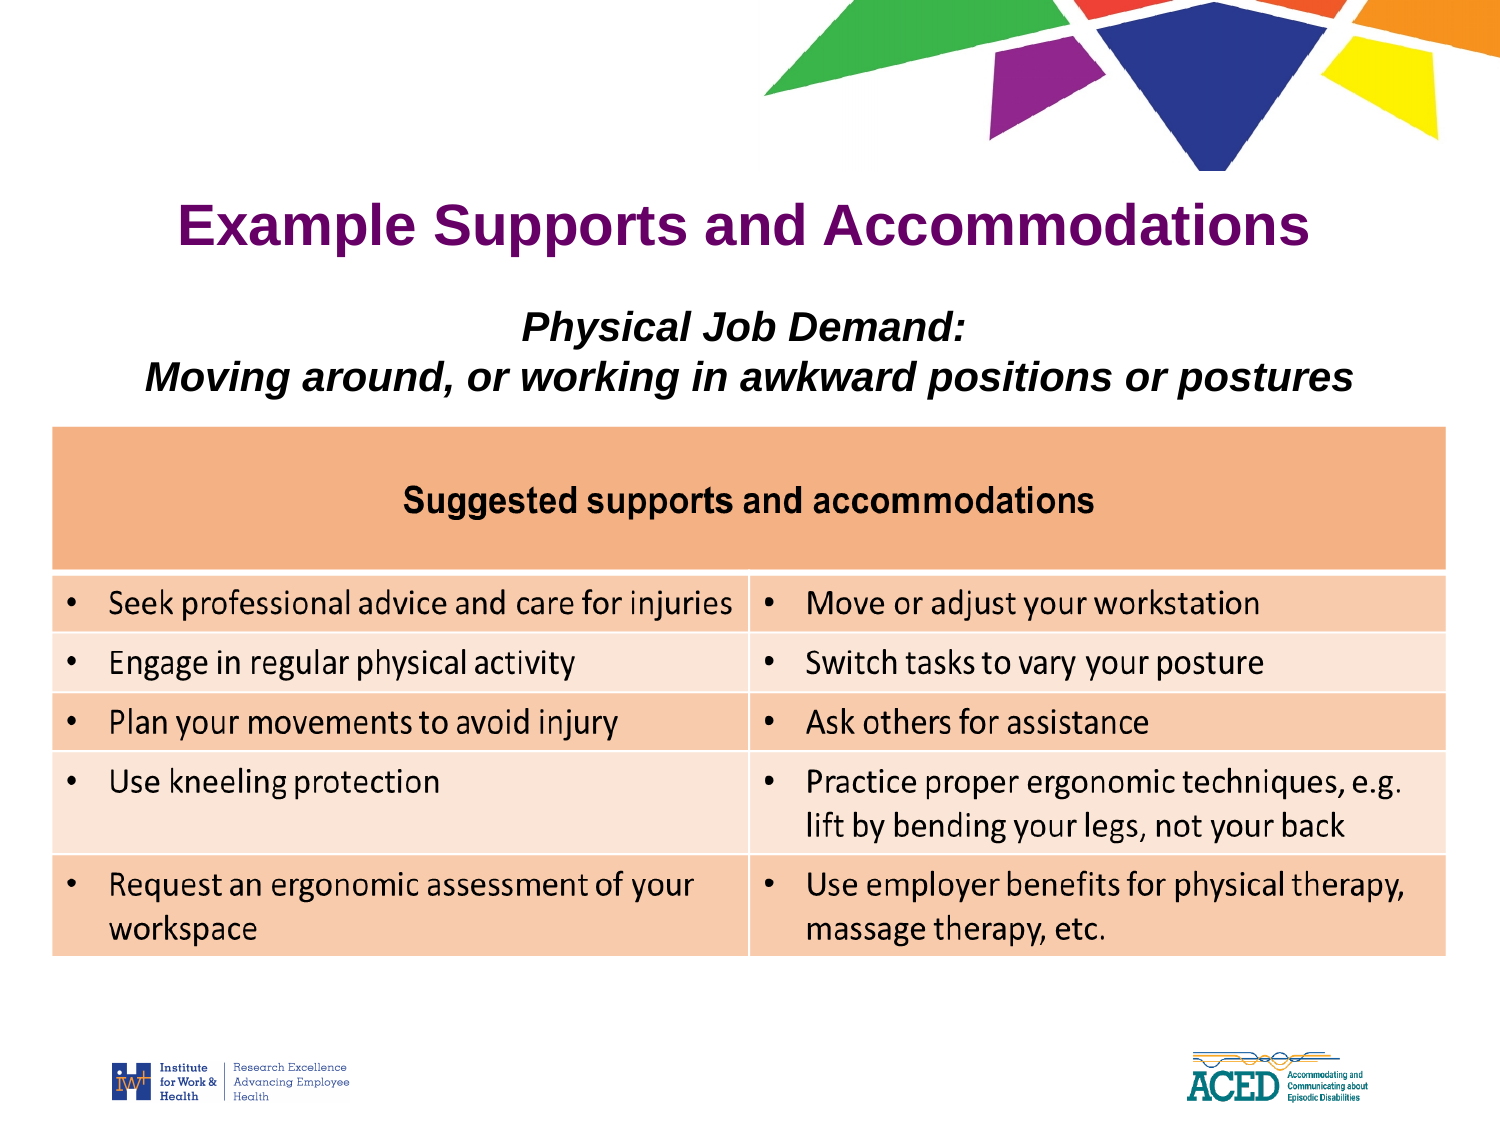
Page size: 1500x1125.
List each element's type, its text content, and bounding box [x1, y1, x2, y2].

text_box Physical Job Demand: Moving around, or working in awkward positions or postures [50, 299, 1450, 424]
picture [744, 0, 1500, 171]
picture [49, 424, 1451, 972]
picture [1187, 1050, 1371, 1104]
picture [112, 1060, 351, 1103]
title Example Supports and Accommodations [106, 169, 1383, 258]
